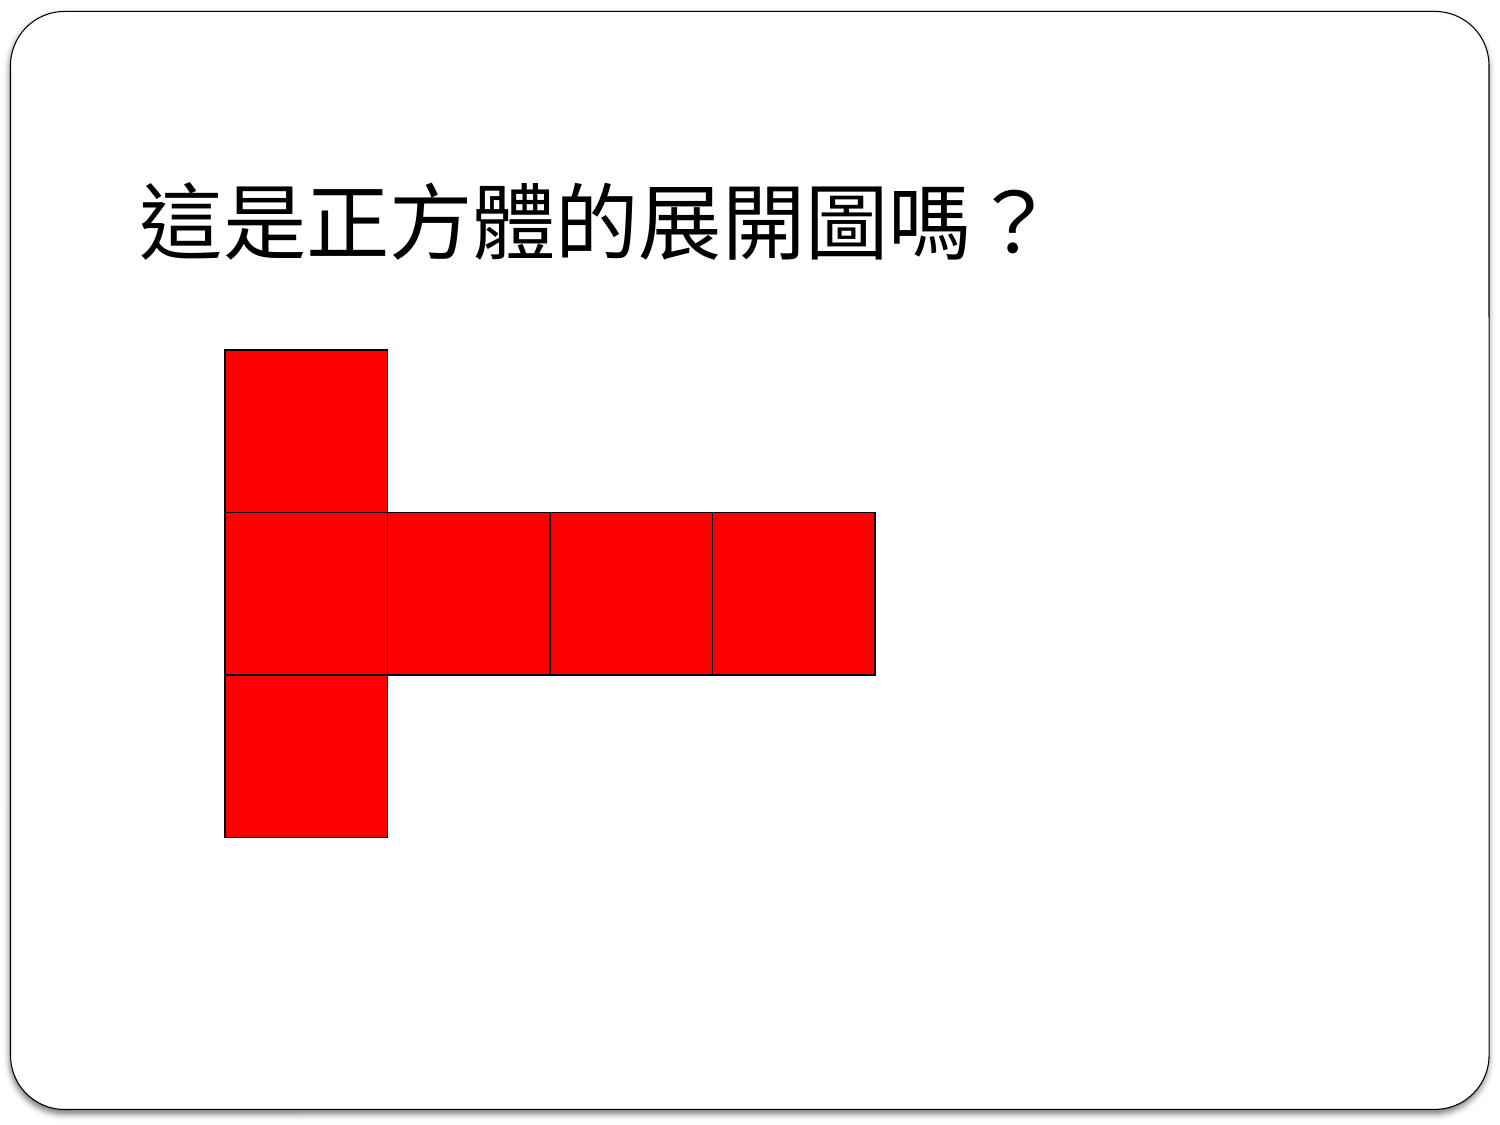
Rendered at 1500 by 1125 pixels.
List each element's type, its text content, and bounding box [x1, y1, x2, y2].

text_box 這是正方體的展開圖嗎？ [124, 162, 1100, 419]
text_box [224, 349, 876, 838]
